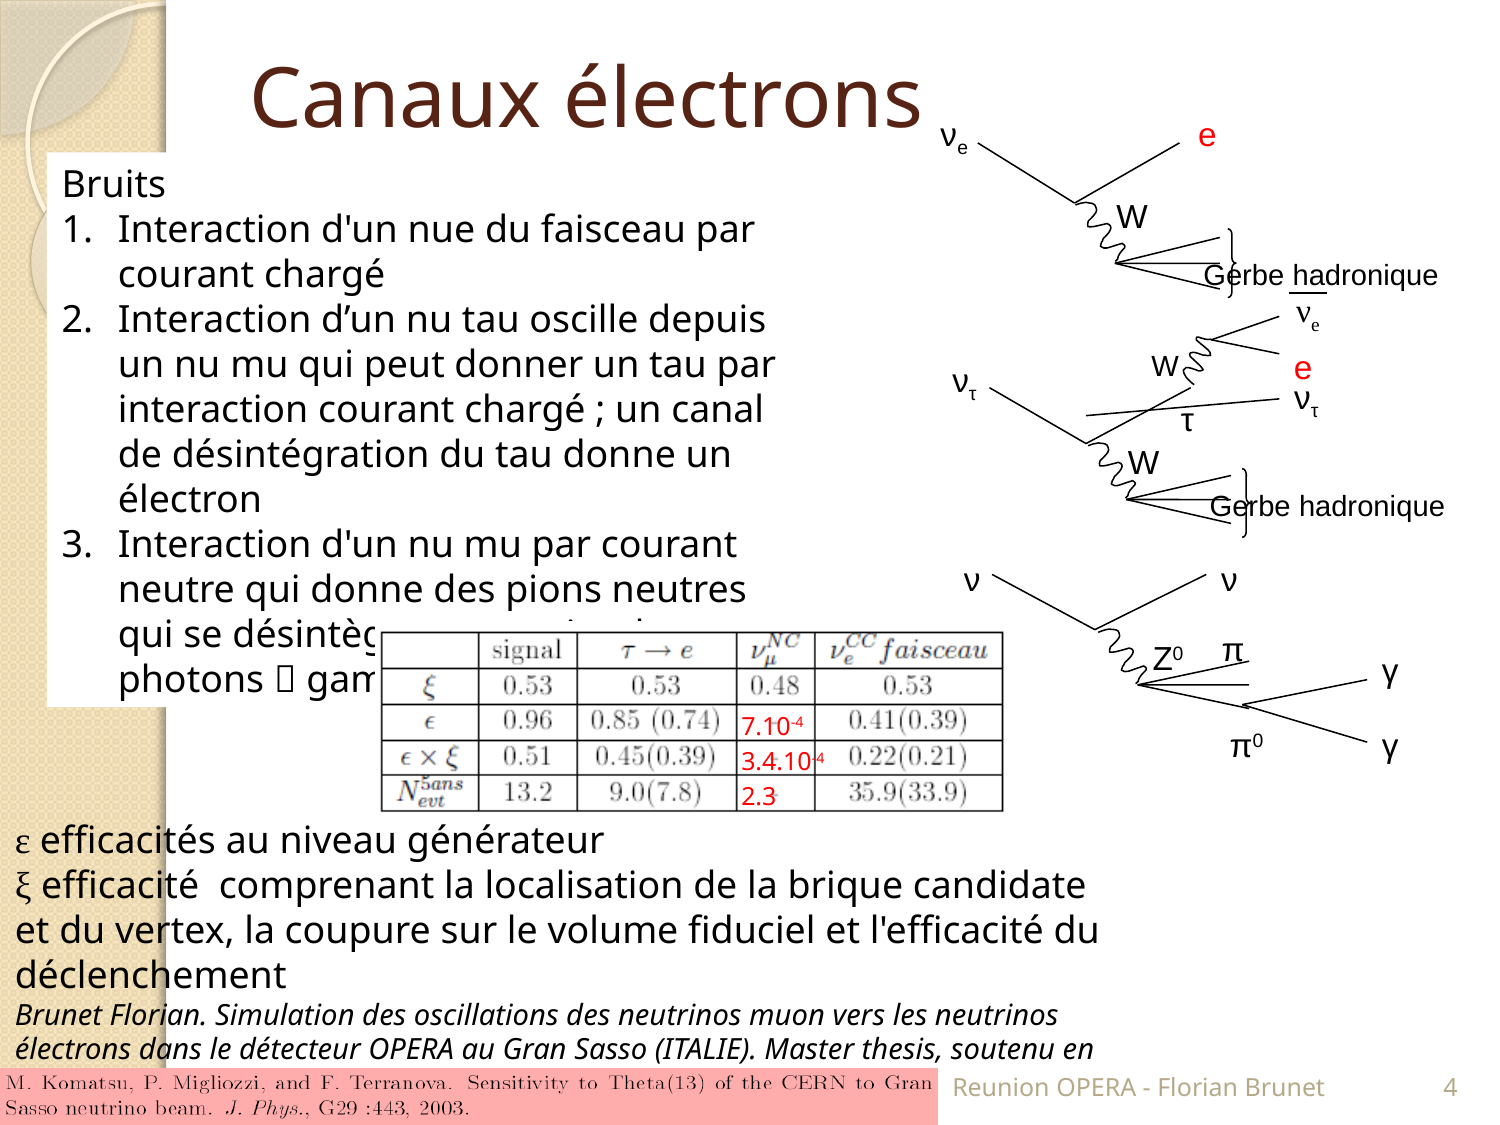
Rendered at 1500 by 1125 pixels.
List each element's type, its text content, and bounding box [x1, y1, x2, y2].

text_box Gerbe hadronique [1340, 480, 1460, 531]
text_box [925, 105, 1407, 298]
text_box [1258, 316, 1337, 524]
table_header νe [1289, 309, 1327, 313]
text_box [1258, 550, 1439, 773]
slide_number 4 [1413, 1034, 1488, 1113]
text_box Bruits Interaction d'un nue du faisceau par courant chargé Interaction d’un nu tau oscille depuis un nu mu qui peut donner un tau par interaction courant chargé ; un canal de désintégration du tau donne un électron Interaction d'un nu mu par courant neutre qui donne des pions neutres qui se désintègrent en paire de photons  gamma shower [46, 152, 797, 708]
title Canaux électrons [234, 0, 1465, 188]
footer Reunion OPERA - Florian Brunet [945, 1034, 1413, 1113]
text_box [249, 228, 1251, 897]
text_box ε efficacités au niveau générateur ξ efficacité comprenant la localisation de la brique candidate et du vertex, la coupure sur le volume fiduciel et l'efficacité du déclenchement Brunet Florian. Simulation des oscillations des neutrinos muon vers les neutrinos électrons dans le détecteur OPERA au Gran Sasso (ITALIE). Master thesis, soutenu en juillet 2010 [0, 808, 1184, 1109]
picture [0, 1067, 938, 1125]
